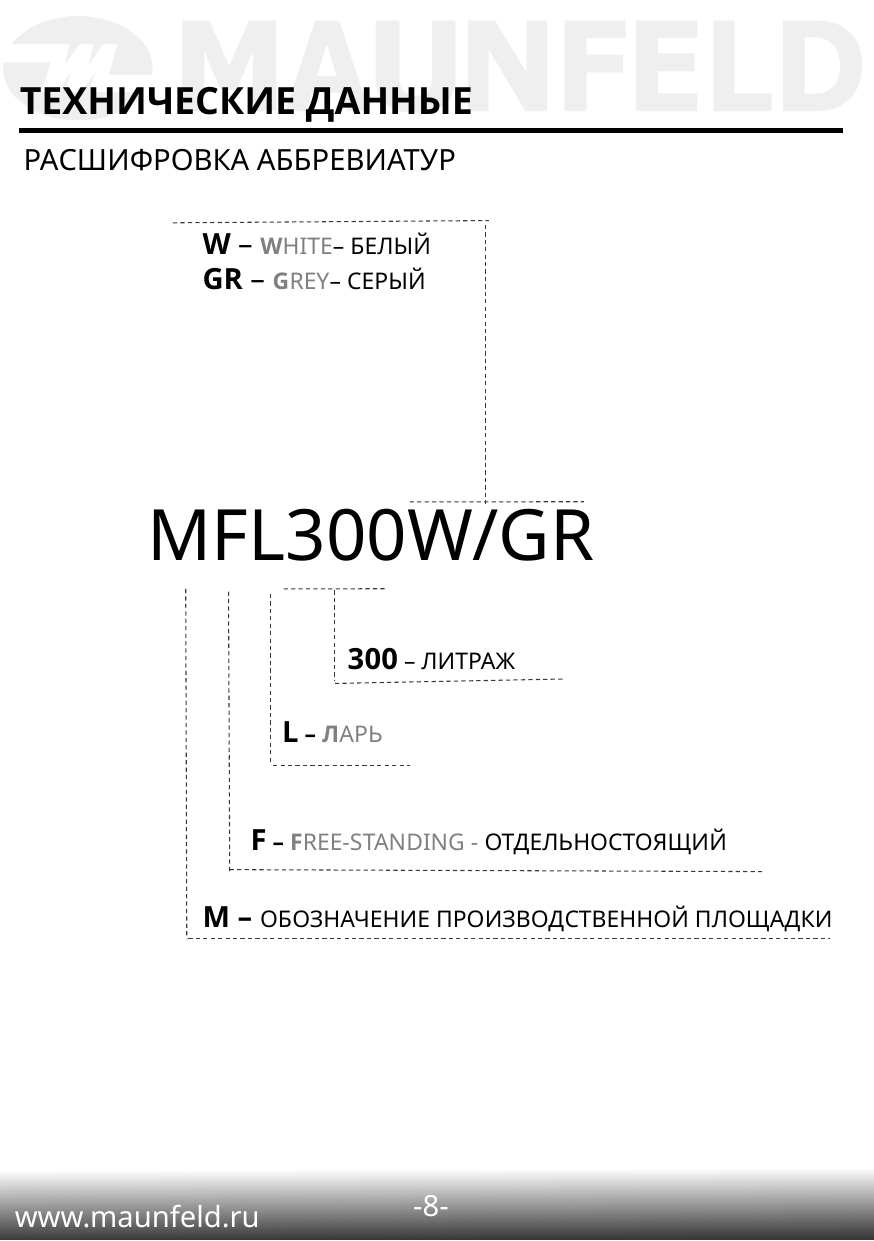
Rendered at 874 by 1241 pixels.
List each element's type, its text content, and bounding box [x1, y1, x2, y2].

text_box ТЕХНИЧЕСКИЕ ДАННЫЕ [4, 120, 488, 130]
text_box L – ЛАРЬ [271, 706, 494, 756]
picture [0, 1169, 874, 1241]
text_box MFL300W/GR [0, 540, 816, 582]
text_box РАСШИФРОВКА АББРЕВИАТУР [8, 133, 811, 184]
picture [3, 16, 862, 120]
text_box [334, 678, 563, 684]
text_box F – FREE-STANDING - ОТДЕЛЬНОСТОЯЩИЙ [235, 814, 846, 864]
text_box M – ОБОЗНАЧЕНИЕ ПРОИЗВОДСТВЕННОЙ ПЛОЩАДКИ [188, 890, 874, 941]
text_box 300 – ЛИТРАЖ [335, 632, 750, 683]
text_box W – WHITE– БЕЛЫЙ GR – GREY– СЕРЫЙ [187, 217, 499, 303]
